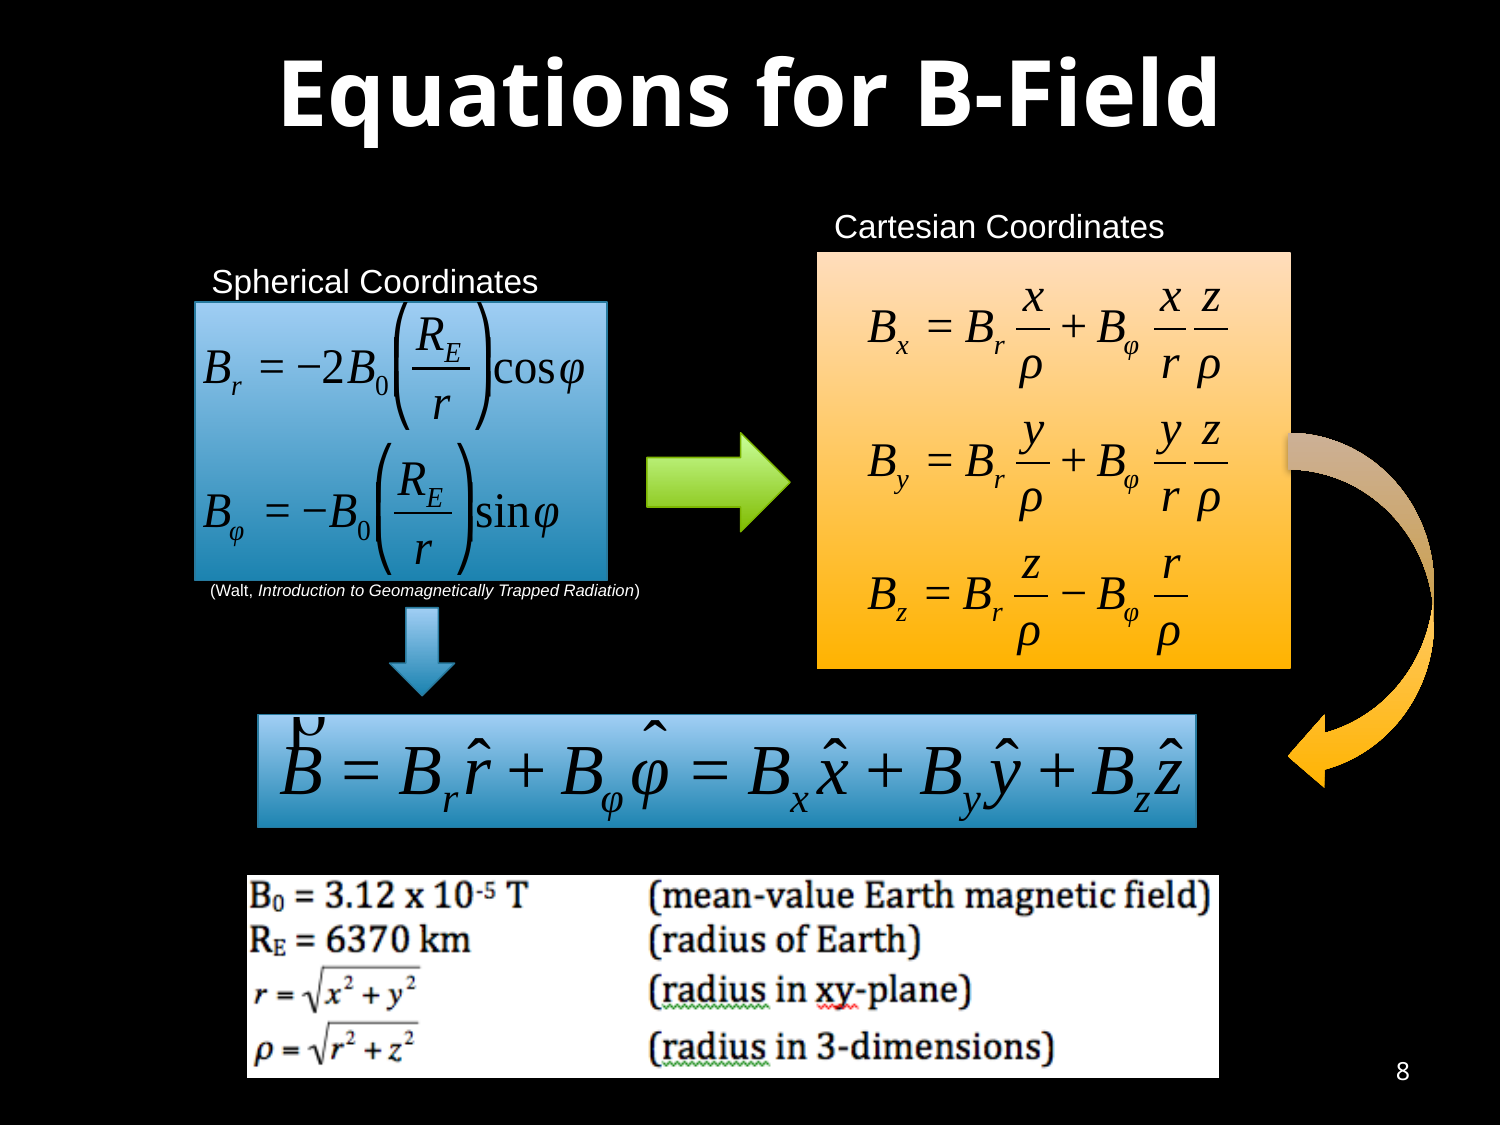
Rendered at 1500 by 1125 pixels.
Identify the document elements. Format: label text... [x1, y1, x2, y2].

title Equations for B-Field [74, 0, 1426, 185]
text_box (Walt, Introduction to Geomagnetically Trapped Radiation) [195, 572, 660, 608]
text_box [1287, 433, 1434, 788]
slide_number 8 [1074, 1042, 1425, 1103]
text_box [257, 714, 1197, 831]
text_box Spherical Coordinates [196, 252, 555, 300]
text_box [388, 608, 456, 697]
text_box [646, 432, 791, 533]
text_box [194, 301, 608, 581]
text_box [816, 252, 1291, 669]
picture [247, 874, 1219, 1079]
text_box Cartesian Coordinates [819, 197, 1181, 251]
